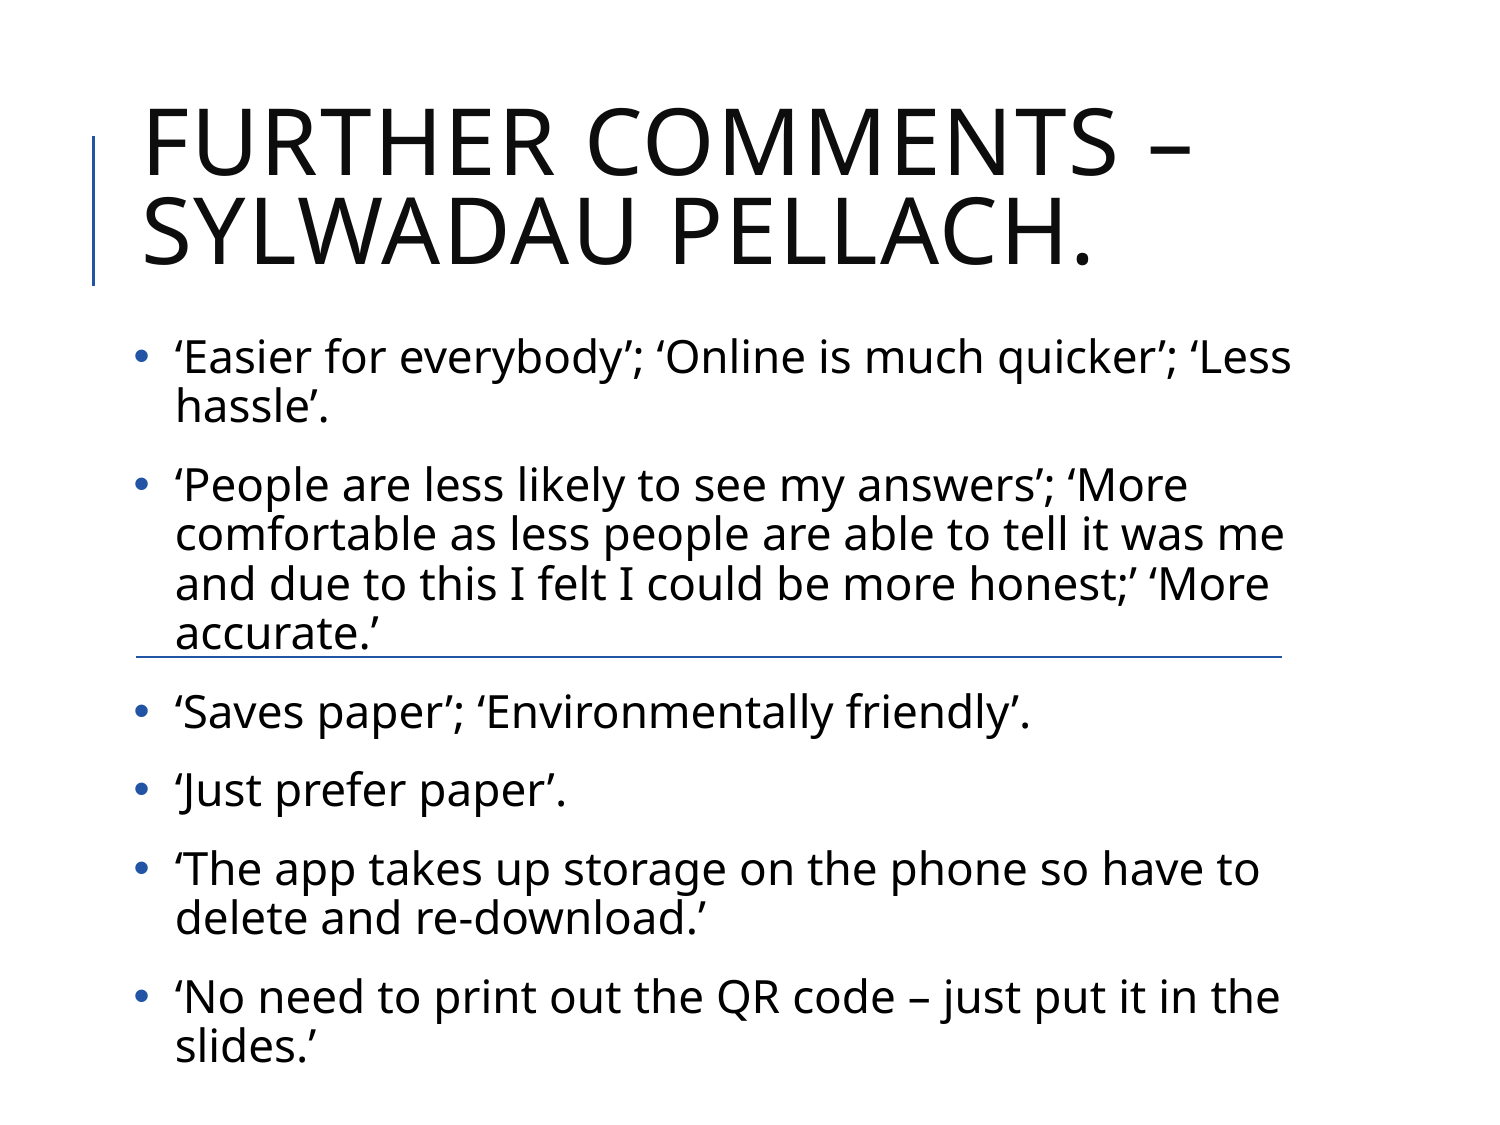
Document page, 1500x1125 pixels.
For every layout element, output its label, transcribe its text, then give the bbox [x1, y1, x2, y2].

list ‘Easier for everybody’; ‘Online is much quicker’; ‘Less hassle’. ‘People are less likely to see my answers’; ‘More comfortable as less people are able to tell it was me and due to this I felt I could be more honest;’ ‘More accurate.’ ‘Saves paper’; ‘Environmentally friendly’. ‘Just prefer paper’. ‘The app takes up storage on the phone so have to delete and re-download.’ ‘No need to print out the QR code – just put it in the slides.’ [126, 326, 1322, 1035]
title Further comments – sylwadau pellach. [126, 96, 1459, 291]
